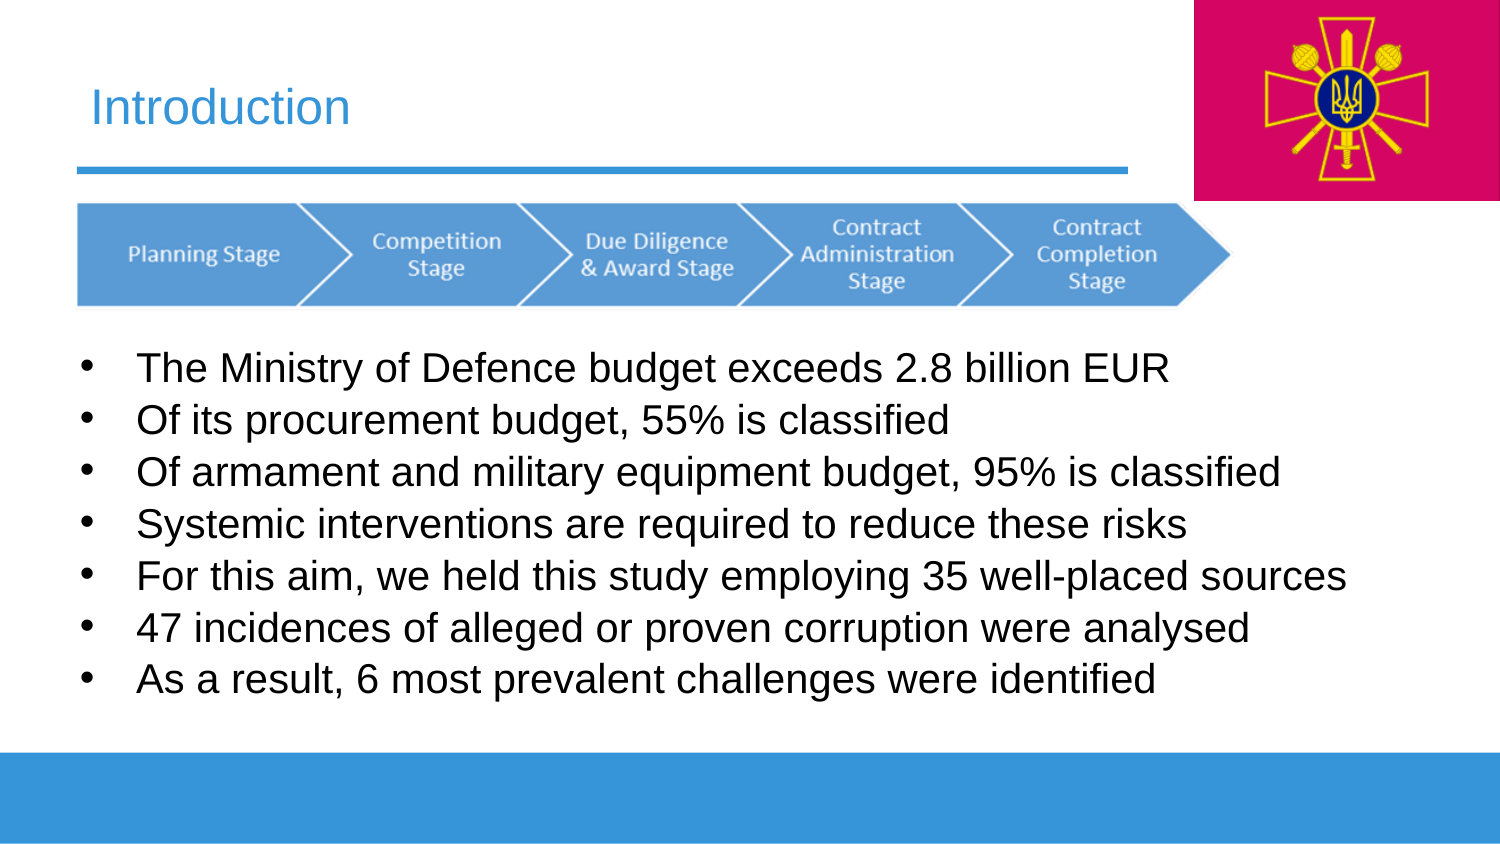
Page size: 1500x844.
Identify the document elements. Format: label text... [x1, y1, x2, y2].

text_box The Ministry of Defence budget exceeds 2.8 billion EUR Of its procurement budget, 55% is classified Of armament and military equipment budget, 95% is classified Systemic interventions are required to reduce these risks For this aim, we held this study employing 35 well-placed sources 47 incidences of alleged or proven corruption were analysed As a result, 6 most prevalent challenges were identified [64, 308, 1425, 733]
title Introduction [75, 33, 1189, 175]
picture [74, 0, 1500, 313]
